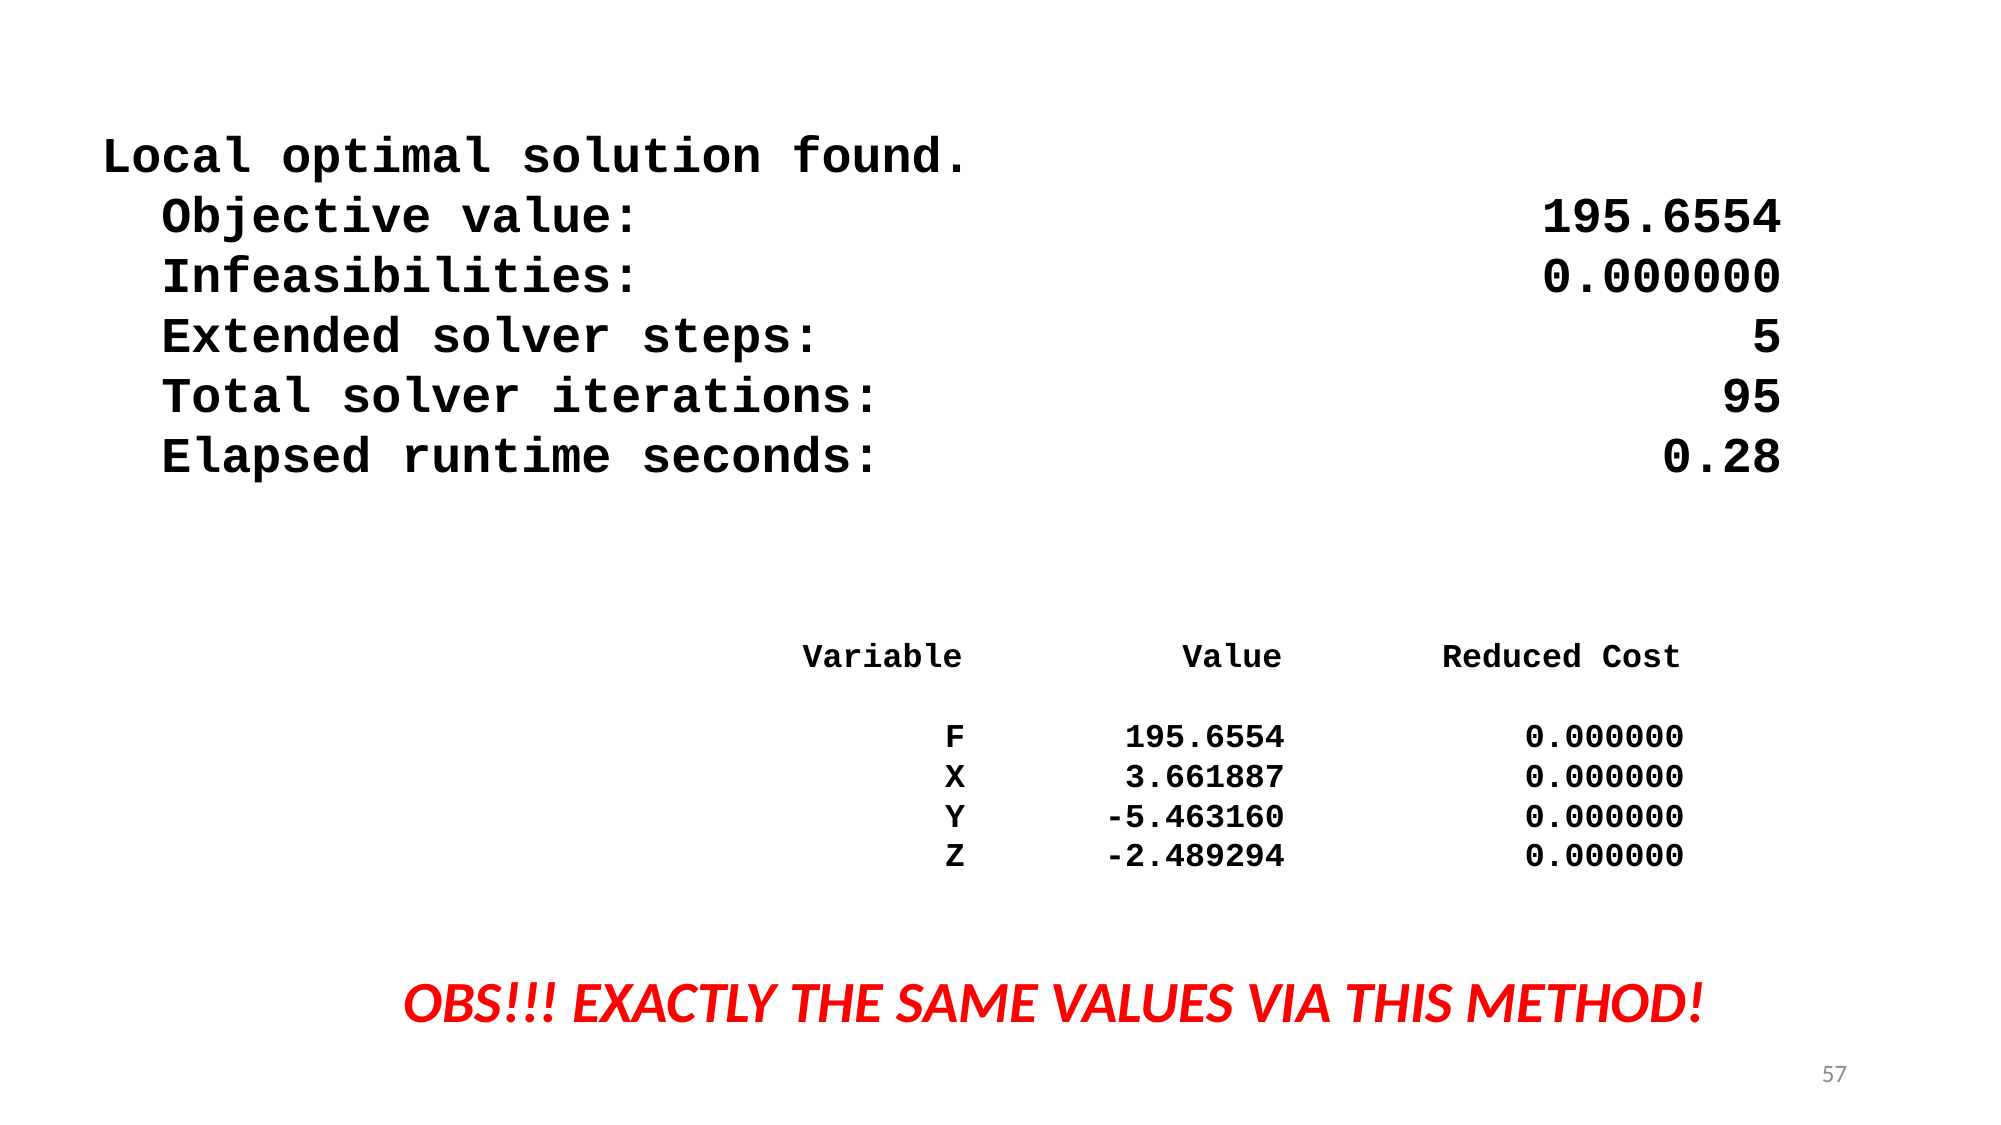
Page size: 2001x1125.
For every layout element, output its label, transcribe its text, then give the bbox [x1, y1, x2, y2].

text_box Variable Value Reduced Cost F 195.6554 0.000000 X 3.661887 0.000000 Y -5.463160 0.000000 Z -2.489294 0.000000 [150, 626, 1885, 881]
slide_number 57 [1412, 1042, 1863, 1103]
text_box OBS!!! EXACTLY THE SAME VALUES VIA THIS METHOD! [388, 956, 1722, 1042]
text_box Local optimal solution found. Objective value: 195.6554 Infeasibilities: 0.000000 Extended solver steps: 5 Total solver iterations: 95 Elapsed runtime seconds: 0.28 [86, 114, 1963, 490]
